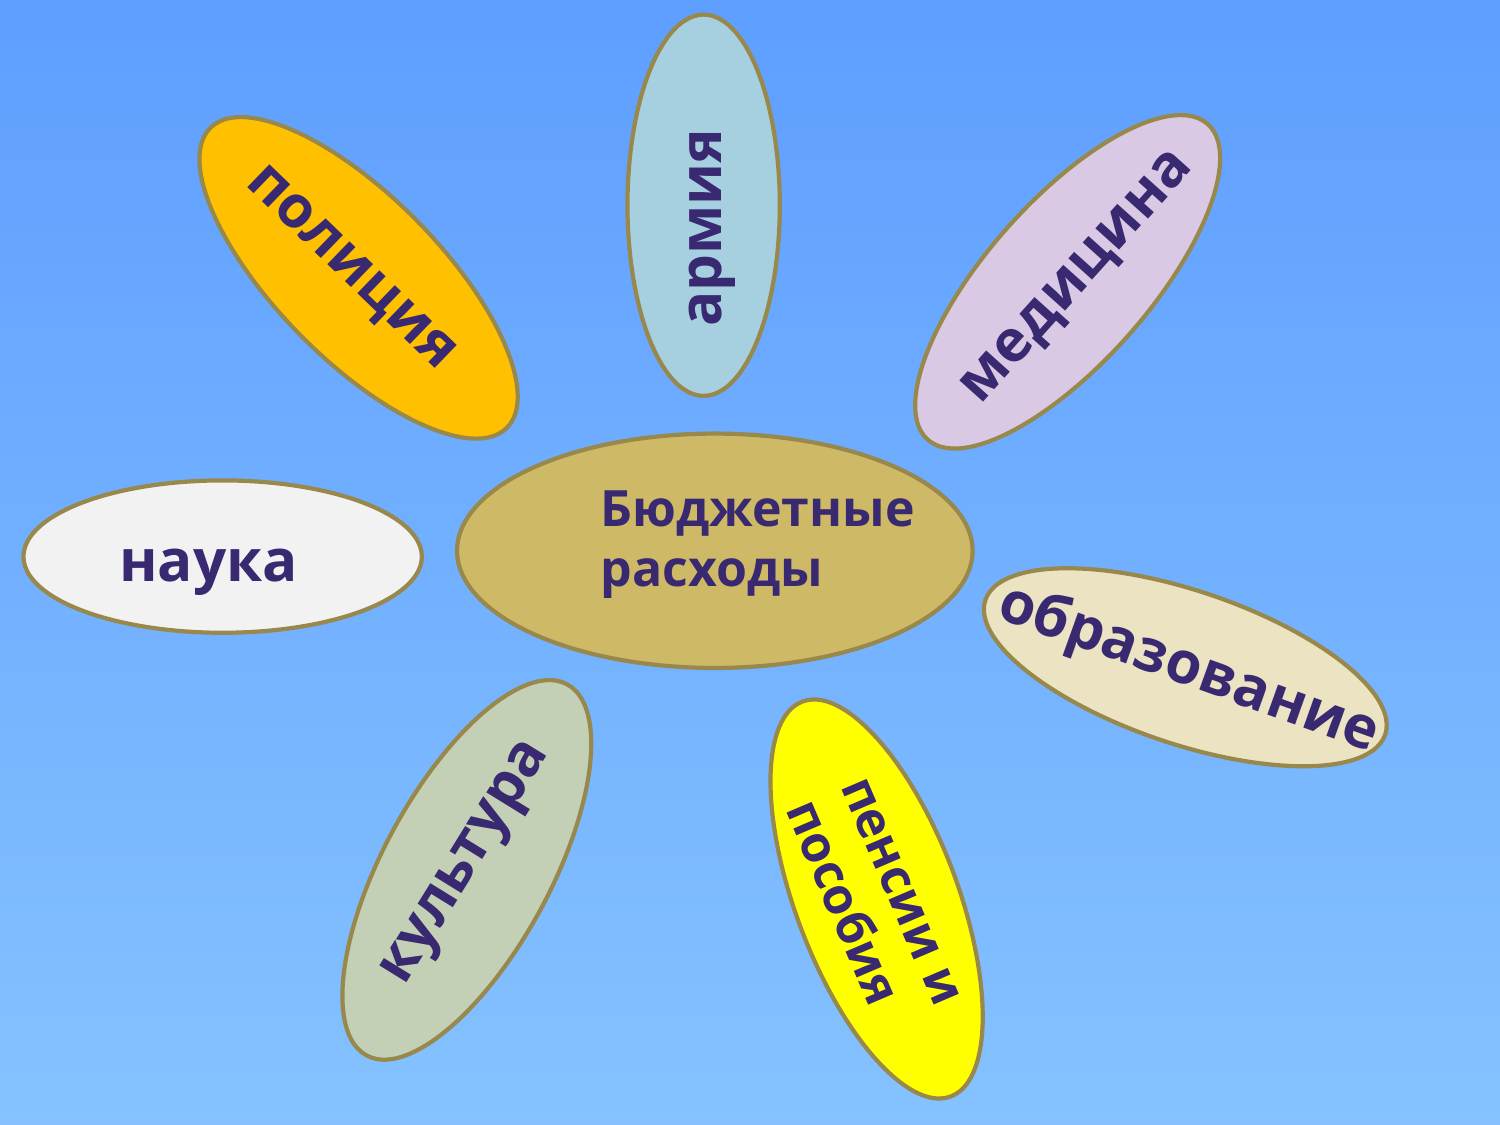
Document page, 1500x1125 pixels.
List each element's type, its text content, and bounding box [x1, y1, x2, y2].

text_box [771, 824, 871, 1057]
text_box [950, 499, 975, 602]
text_box пенсии и пособия [763, 749, 1003, 1073]
text_box армия [656, 114, 741, 342]
text_box [1050, 566, 1366, 680]
text_box [197, 114, 520, 441]
text_box [625, 12, 782, 398]
text_box медицина [921, 112, 1219, 430]
text_box [768, 697, 981, 967]
text_box образование [974, 550, 1408, 776]
text_box [884, 1028, 985, 1101]
text_box [454, 431, 948, 671]
text_box Бюджетные расходы [585, 468, 950, 604]
text_box [340, 678, 594, 1062]
text_box культура [340, 704, 573, 1010]
text_box полиция [220, 126, 496, 396]
text_box [21, 478, 424, 635]
text_box [990, 636, 1346, 769]
text_box наука [104, 515, 313, 601]
text_box [913, 112, 1223, 451]
